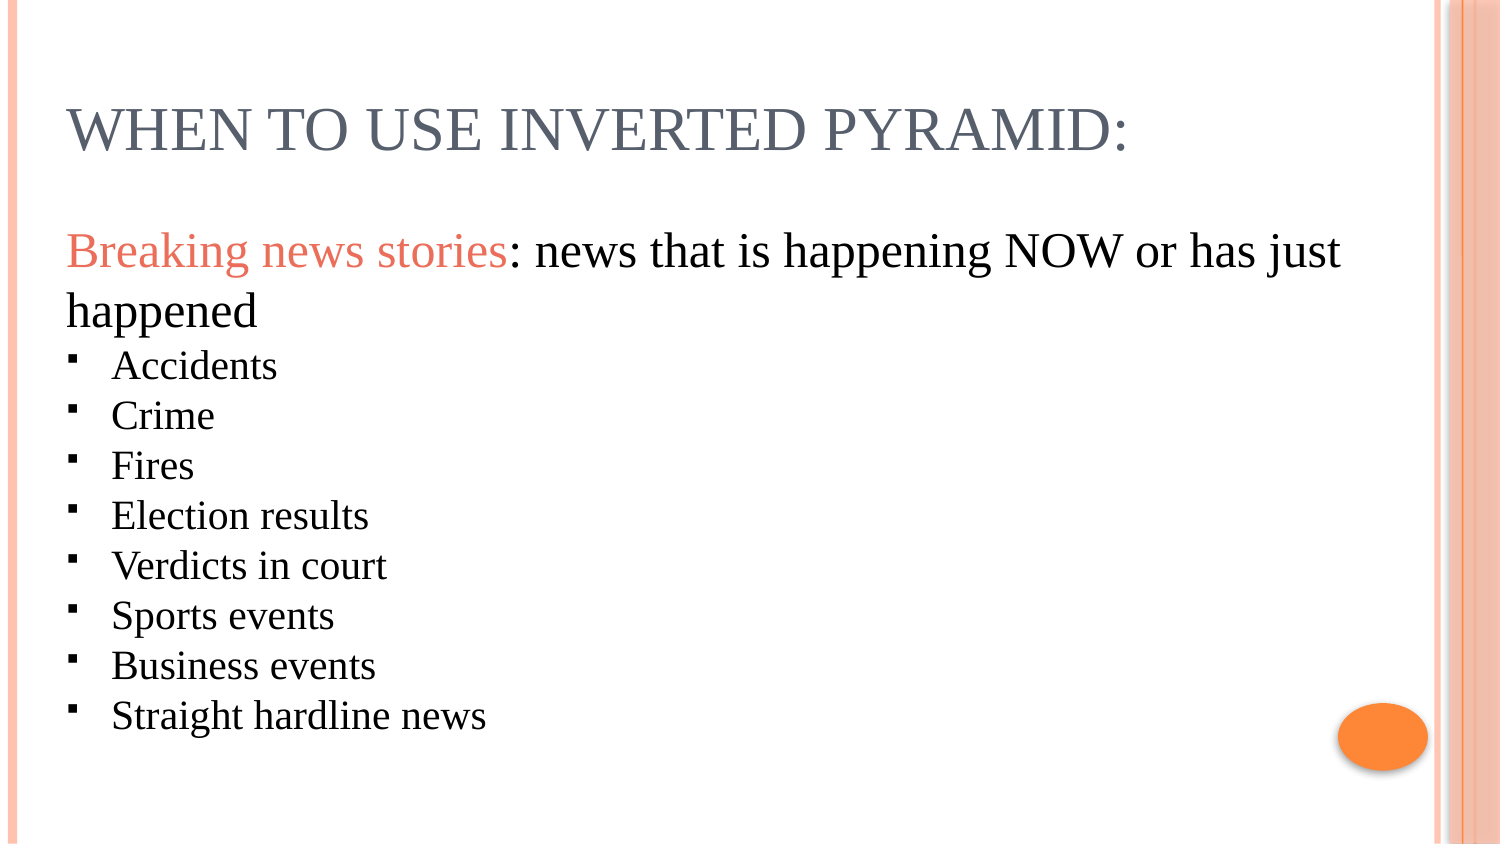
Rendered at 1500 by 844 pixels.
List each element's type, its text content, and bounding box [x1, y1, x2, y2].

title WHEN TO USE INVERTED PYRAMID: [51, 72, 1449, 167]
list Breaking news stories: news that is happening NOW or has just happened Accidents Crime Fires Election results Verdicts in court Sports events Business events Straight hardline news [51, 202, 1449, 750]
